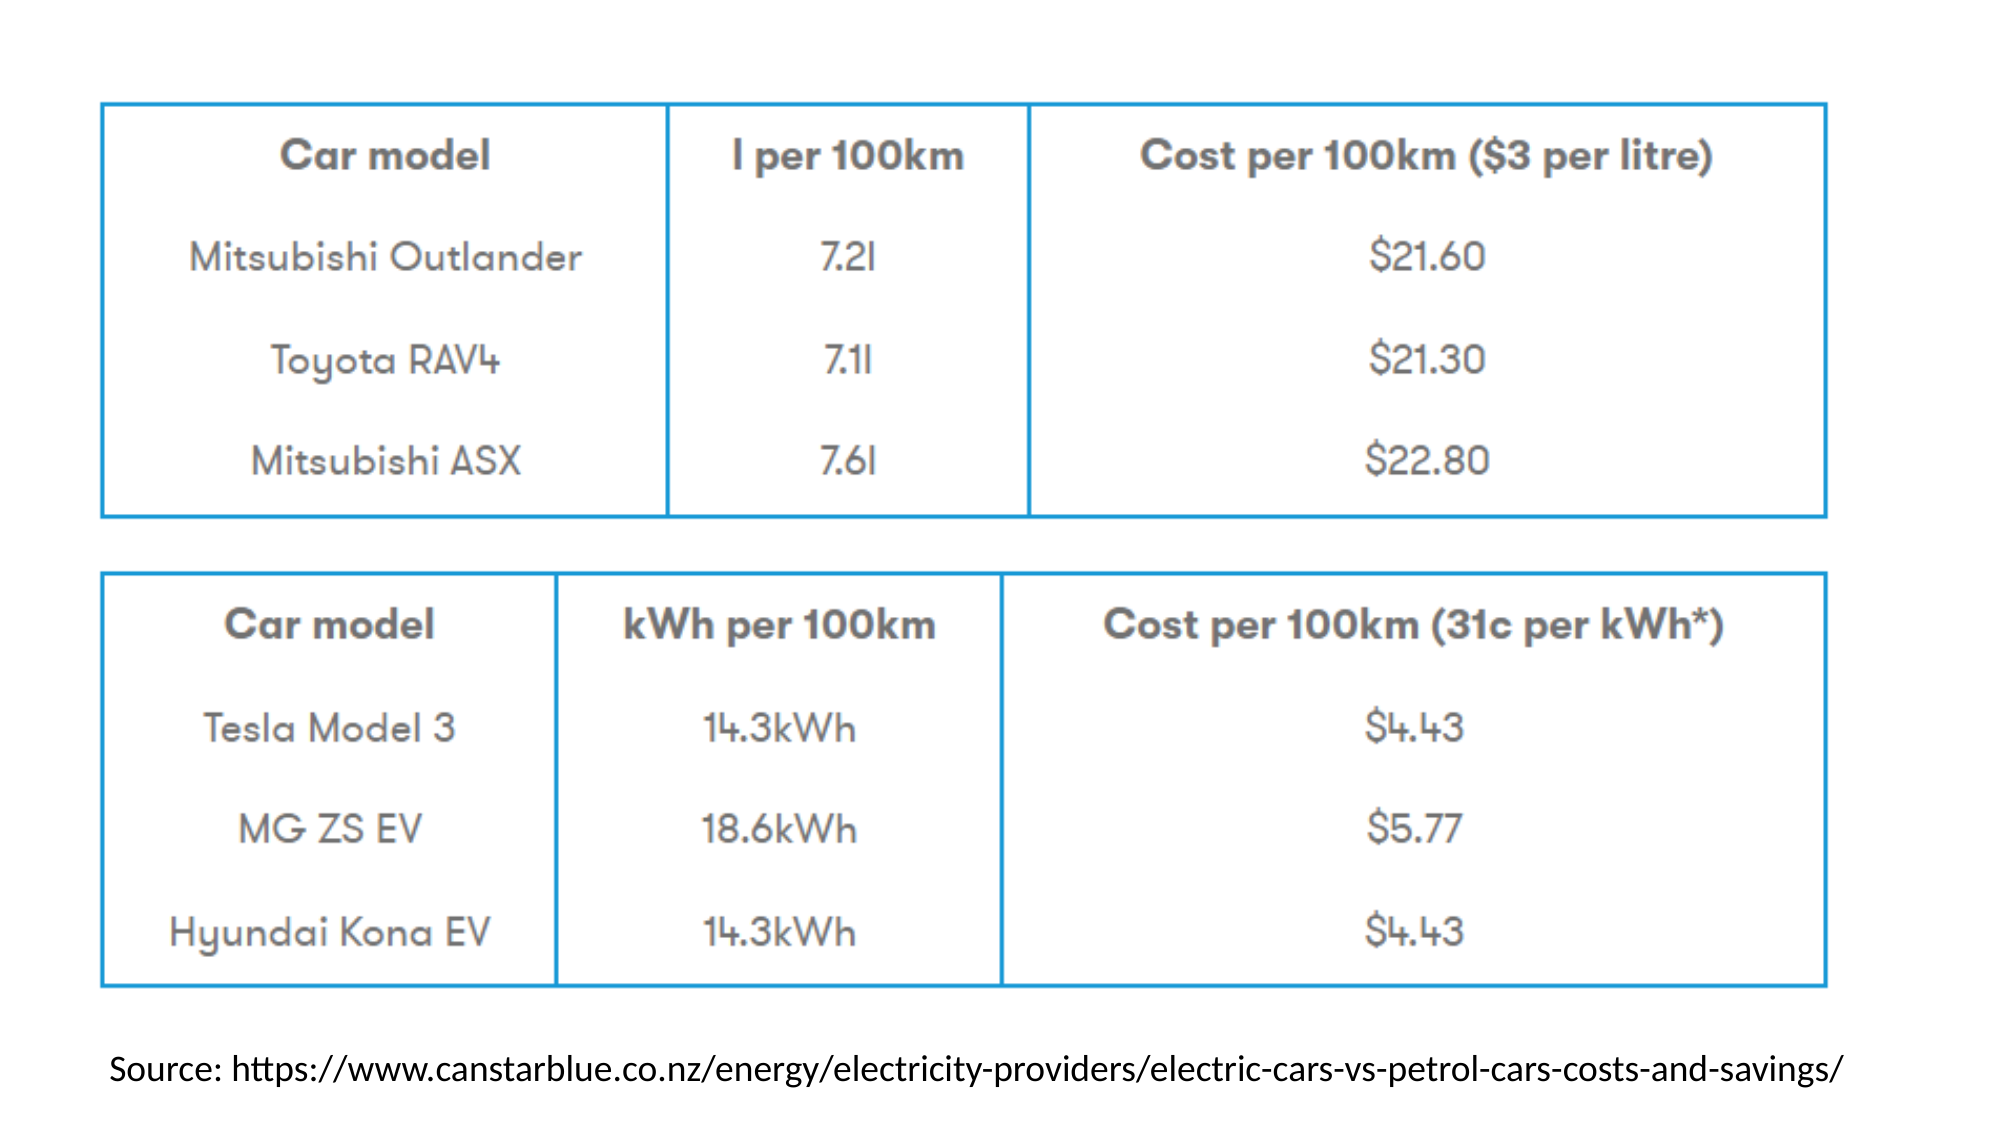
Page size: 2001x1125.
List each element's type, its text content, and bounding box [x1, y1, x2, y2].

text_box Source: https://www.canstarblue.co.nz/energy/electricity-providers/electric-cars-vs-petrol-cars-costs-and-savings/ [94, 1036, 1930, 1096]
picture [84, 88, 1843, 999]
